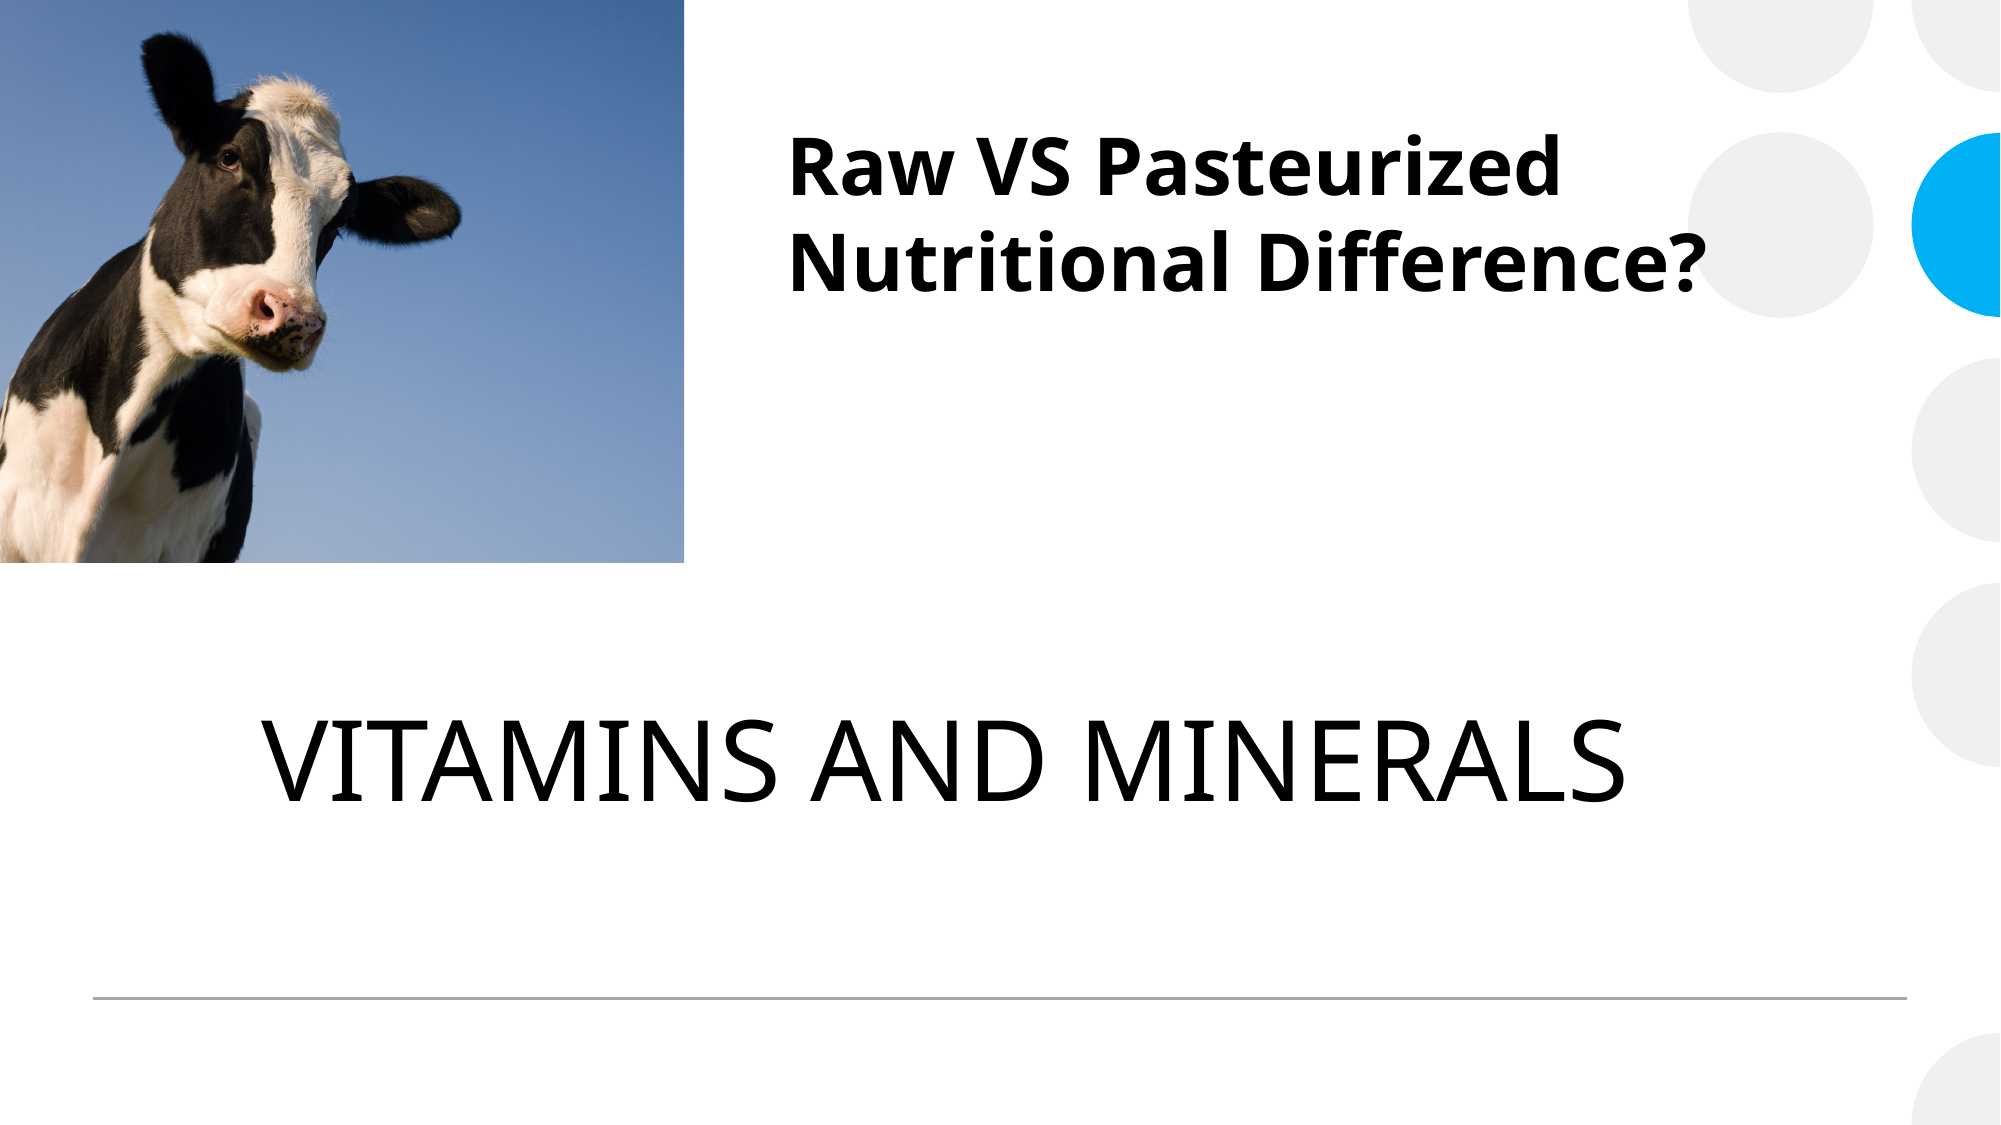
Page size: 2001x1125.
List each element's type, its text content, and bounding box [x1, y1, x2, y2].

title Raw VS Pasteurized Nutritional Difference? [771, 108, 1975, 317]
text_box VITAMINS AND MINERALS [196, 697, 1696, 833]
picture [0, 0, 685, 563]
